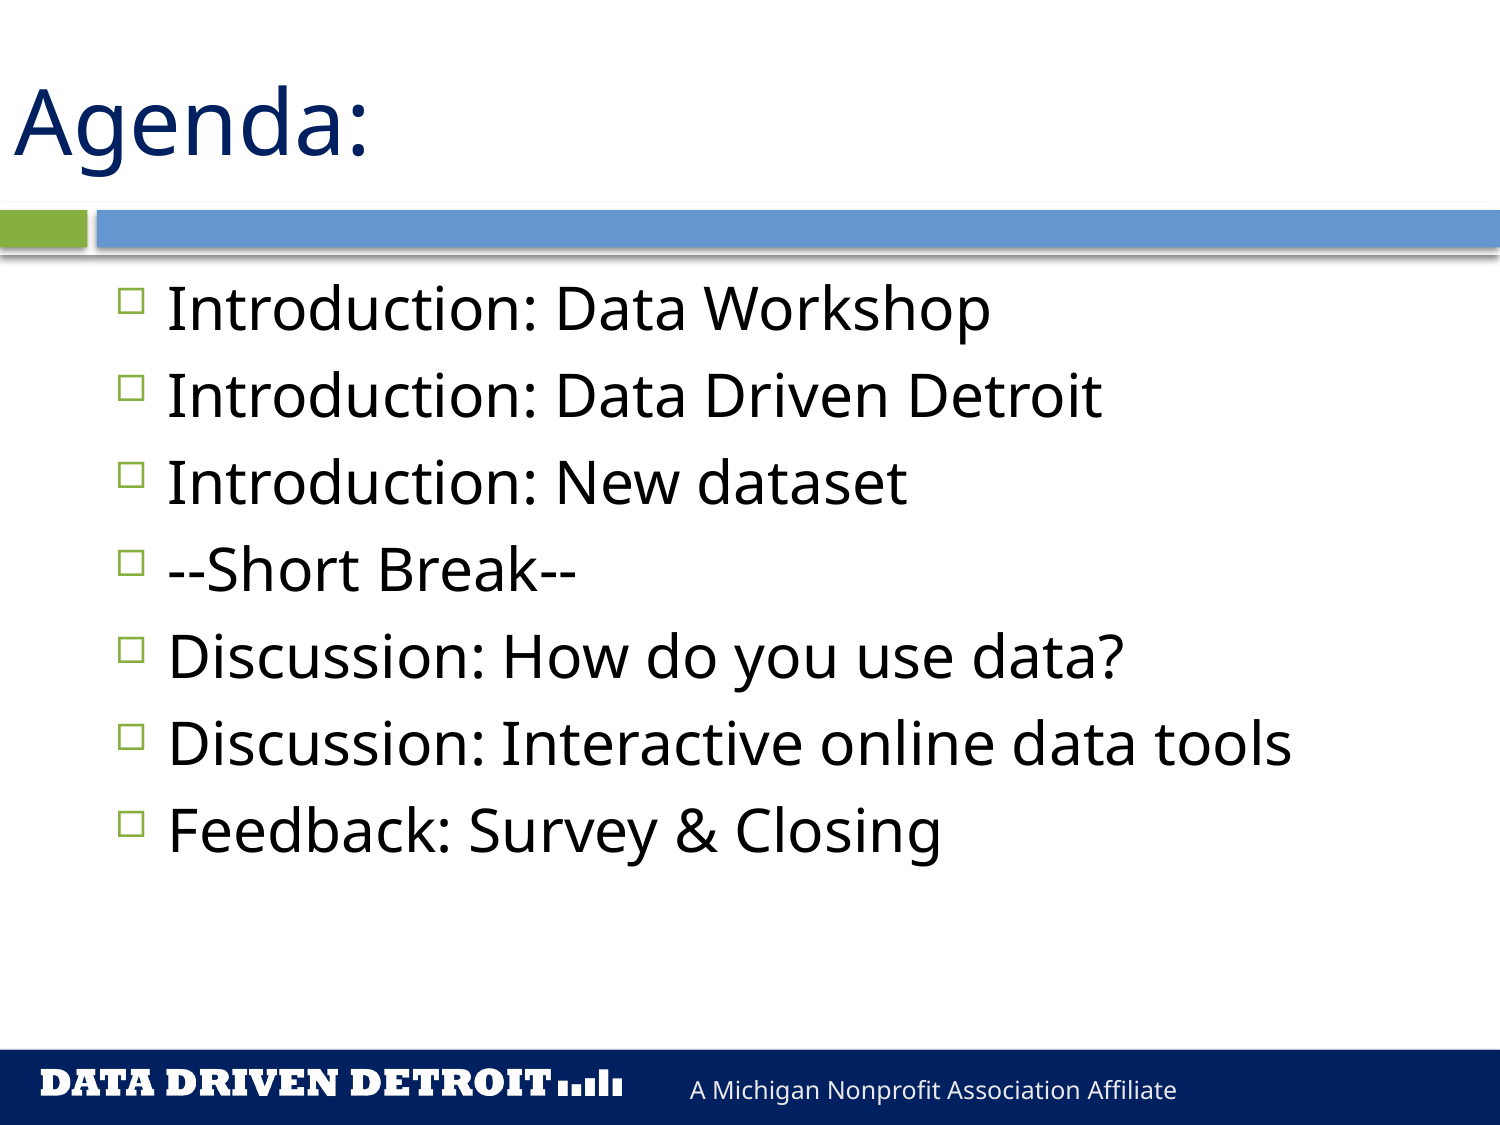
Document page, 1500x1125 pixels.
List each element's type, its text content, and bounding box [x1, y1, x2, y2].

picture [37, 1064, 625, 1100]
list Introduction: Data Workshop Introduction: Data Driven Detroit Introduction: New dataset --Short Break-- Discussion: How do you use data? Discussion: Interactive online data tools Feedback: Survey & Closing [100, 262, 1438, 1000]
title Agenda: [0, 37, 1438, 200]
